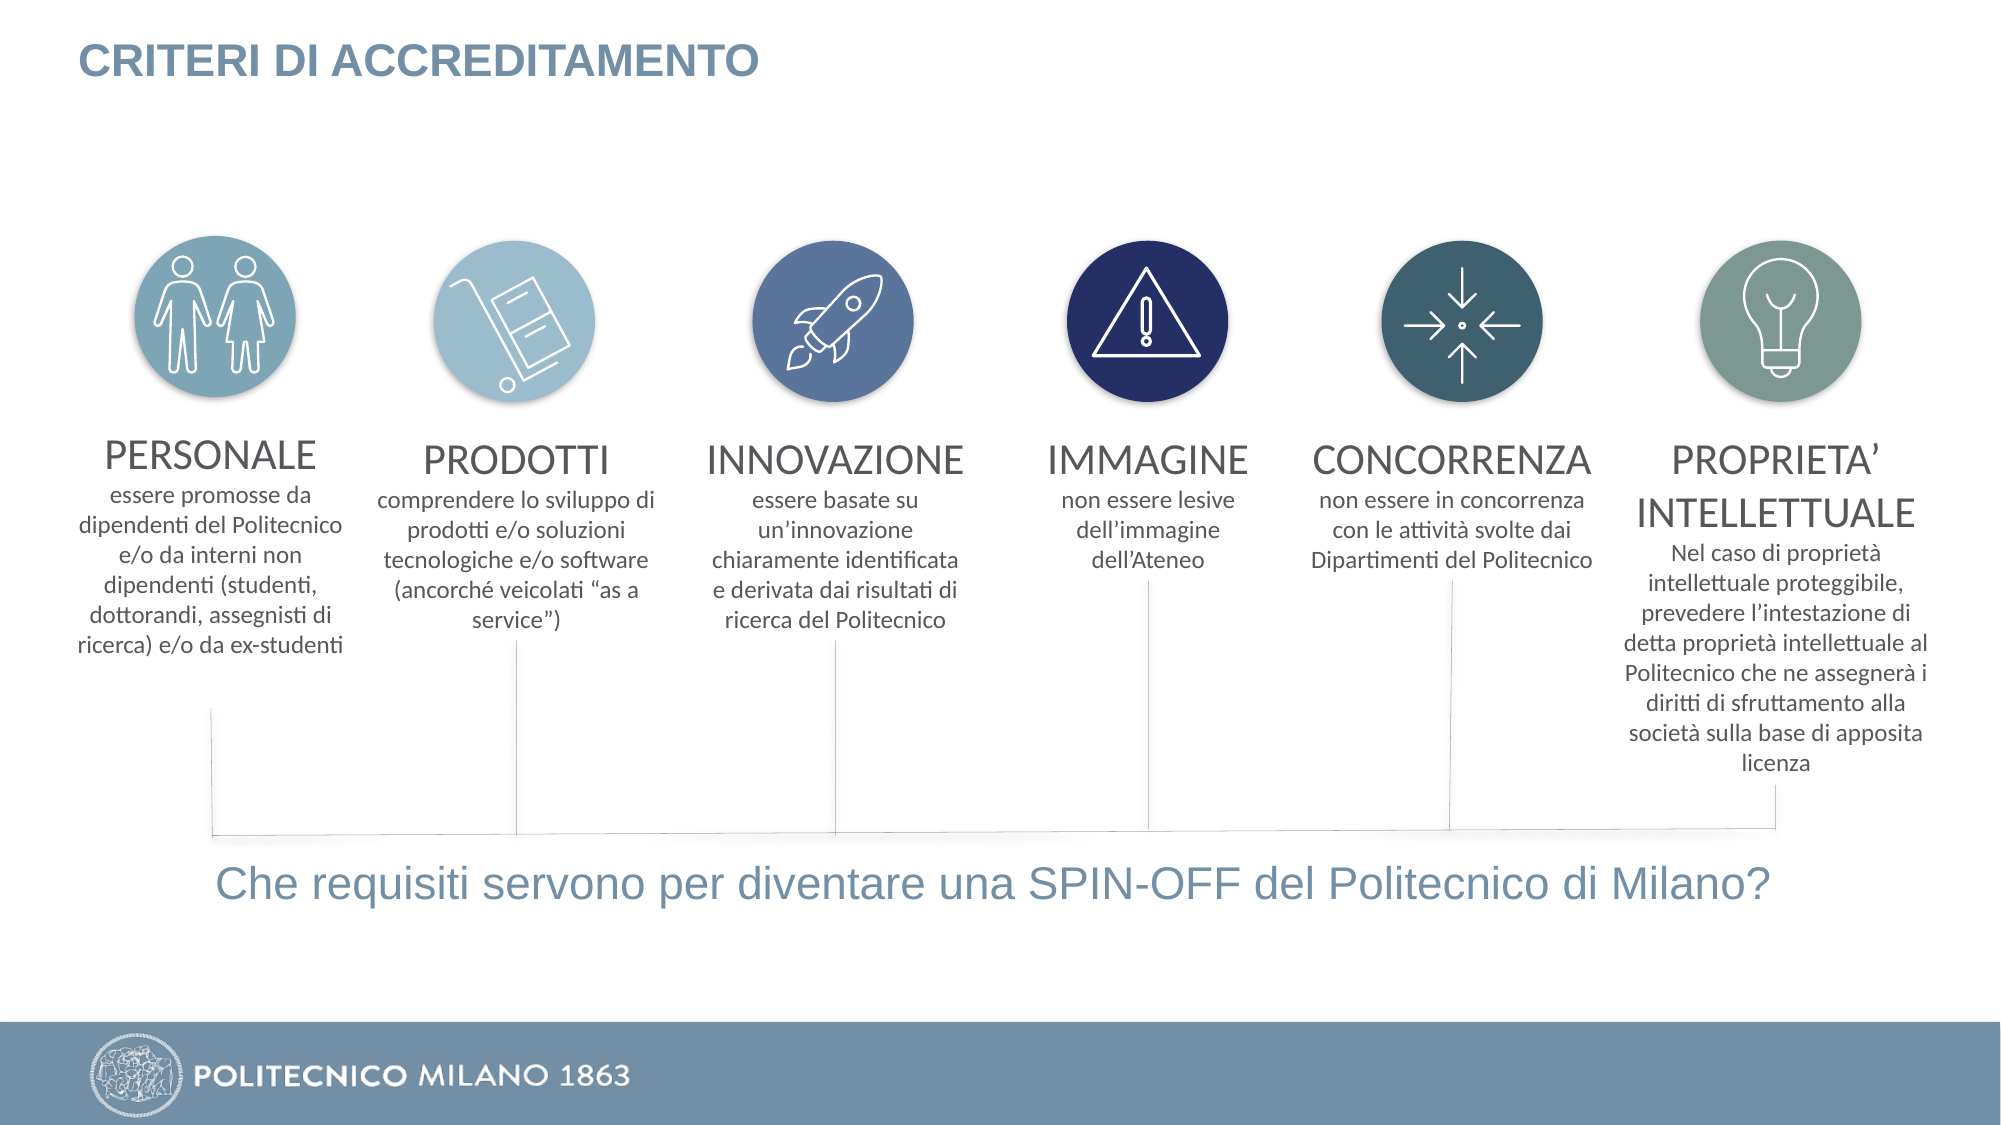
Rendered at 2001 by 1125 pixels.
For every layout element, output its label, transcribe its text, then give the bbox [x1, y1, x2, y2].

text_box [499, 376, 516, 394]
text_box [171, 255, 194, 278]
text_box [793, 274, 883, 364]
text_box [1742, 257, 1819, 379]
text_box CONCORRENZA non essere in concorrenza con le attività svolte dai Dipartimenti del Politecnico [1294, 422, 1611, 581]
text_box PROPRIETA’ INTELLETTUALE Nel caso di proprietà intellettuale proteggibile, prevedere l’intestazione di detta proprietà intellettuale al Politecnico che ne assegnerà i diritti di sfruttamento alla società sulla base di apposita licenza [1603, 422, 1949, 784]
text_box [234, 255, 257, 279]
list Che requisiti servono per diventare una SPIN-OFF del Politecnico di Milano? [83, 846, 1905, 936]
text_box PERSONALE essere promosse da dipendenti del Politecnico e/o da interni non dipendenti (studenti, dottorandi, assegnisti di ricerca) e/o da ex-studenti [61, 417, 360, 666]
text_box [1458, 321, 1467, 330]
text_box PRODOTTI comprendere lo sviluppo di prodotti e/o soluzioni tecnologiche e/o software (ancorché veicolati “as a service”) [360, 422, 688, 641]
text_box [133, 235, 297, 398]
text_box INNOVAZIONE essere basate su un’innovazione chiaramente identificata e derivata dai risultati di ricerca del Politecnico [688, 422, 983, 641]
text_box [1479, 311, 1521, 341]
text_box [217, 828, 513, 836]
text_box [786, 345, 812, 371]
text_box [1066, 239, 1229, 403]
text_box [1699, 239, 1863, 403]
text_box IMMAGINE non essere lesive dell’immagine dell’Ateneo [1004, 422, 1293, 581]
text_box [1455, 828, 1776, 836]
text_box [216, 280, 275, 374]
text_box [1447, 342, 1477, 385]
text_box [153, 280, 212, 374]
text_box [1449, 582, 1453, 831]
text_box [839, 828, 1446, 836]
text_box [449, 278, 559, 382]
text_box [490, 276, 571, 369]
text_box [1447, 266, 1477, 309]
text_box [521, 828, 831, 836]
text_box [1403, 311, 1446, 341]
picture [83, 1027, 638, 1122]
text_box [1093, 268, 1200, 356]
title CRITERI DI ACCREDITAMENTO [63, 22, 1940, 161]
text_box [751, 239, 915, 403]
text_box [1380, 239, 1544, 403]
text_box [432, 239, 596, 403]
